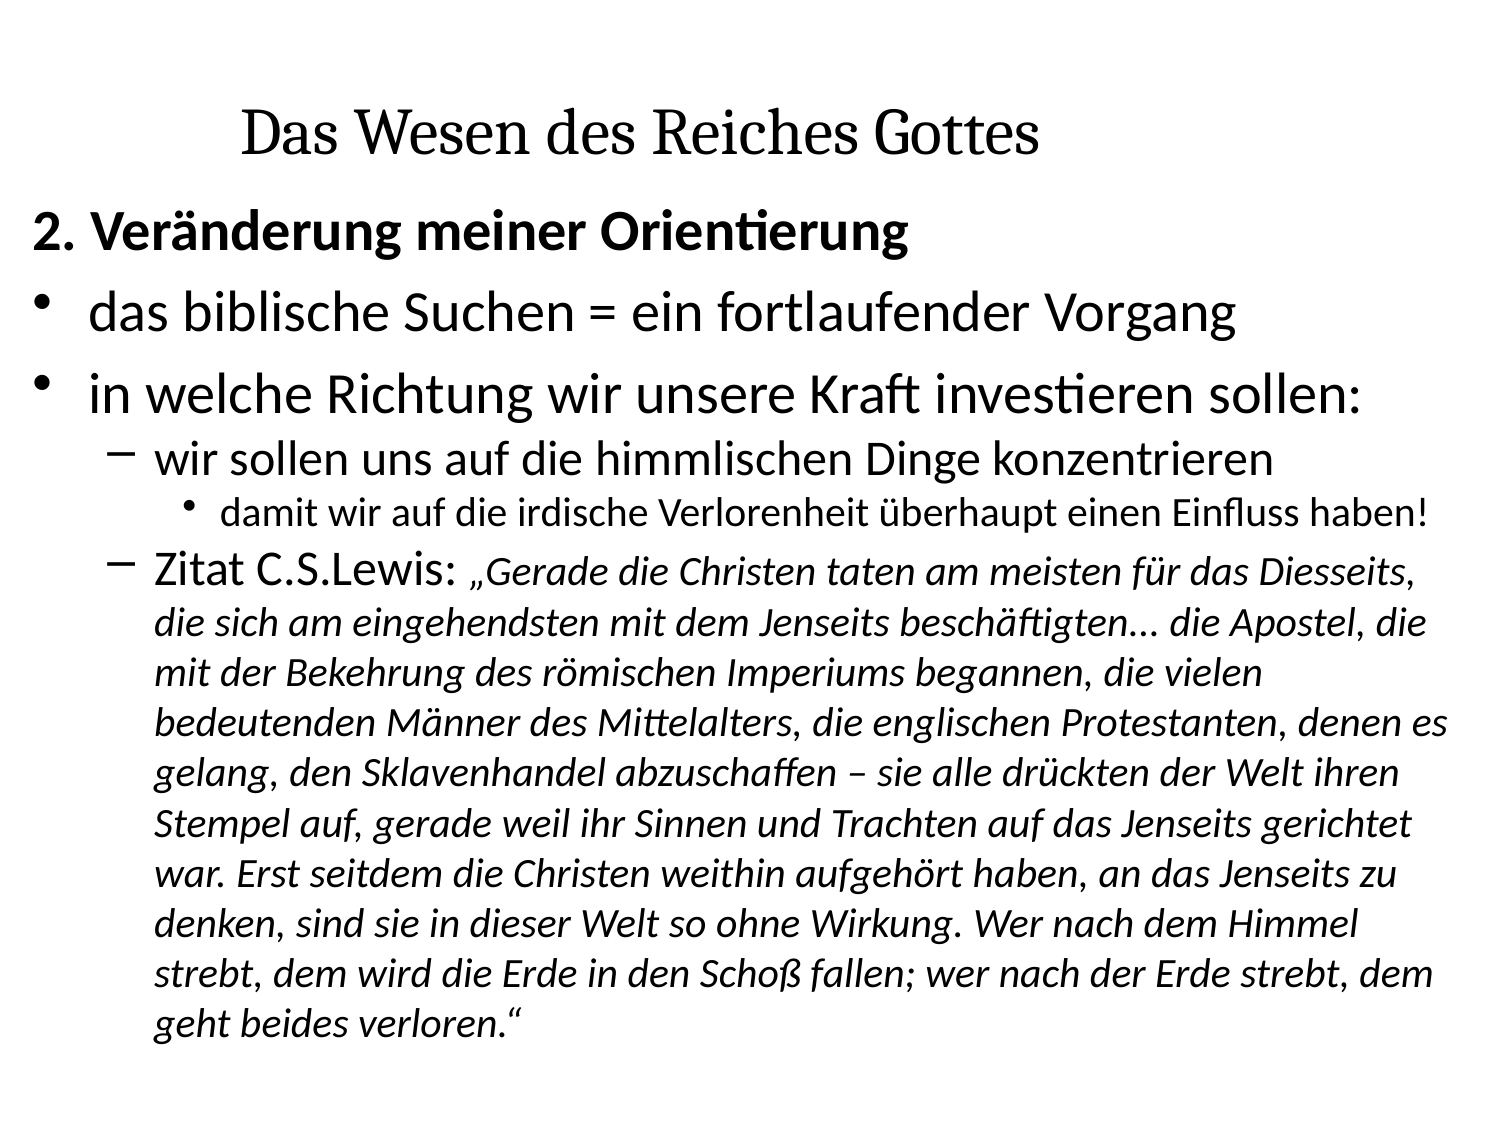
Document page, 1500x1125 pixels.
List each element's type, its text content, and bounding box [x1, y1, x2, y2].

title Das Wesen des Reiches Gottes [75, 80, 1425, 184]
list 2. Veränderung meiner Orientierung das biblische Suchen = ein fortlaufender Vorgang in welche Richtung wir unsere Kraft investieren sollen: wir sollen uns auf die himmlischen Dinge konzentrieren damit wir auf die irdische Verlorenheit überhaupt einen Einfluss haben! Zitat C.S.Lewis: „Gerade die Christen taten am meisten für das Diesseits, die sich am eingehendsten mit dem Jenseits beschäftigten... die Apostel, die mit der Bekehrung des römischen Imperiums begannen, die vielen bedeutenden Männer des Mittelalters, die englischen Protestanten, denen es gelang, den Sklavenhandel abzuschaffen – sie alle drückten der Welt ihren Stempel auf, gerade weil ihr Sinnen und Trachten auf das Jenseits gerichtet war. Erst seitdem die Christen weithin aufgehört haben, an das Jenseits zu denken, sind sie in dieser Welt so ohne Wirkung. Wer nach dem Himmel strebt, dem wird die Erde in den Schoß fallen; wer nach der Erde strebt, dem geht beides verloren.“ [17, 184, 1483, 1059]
